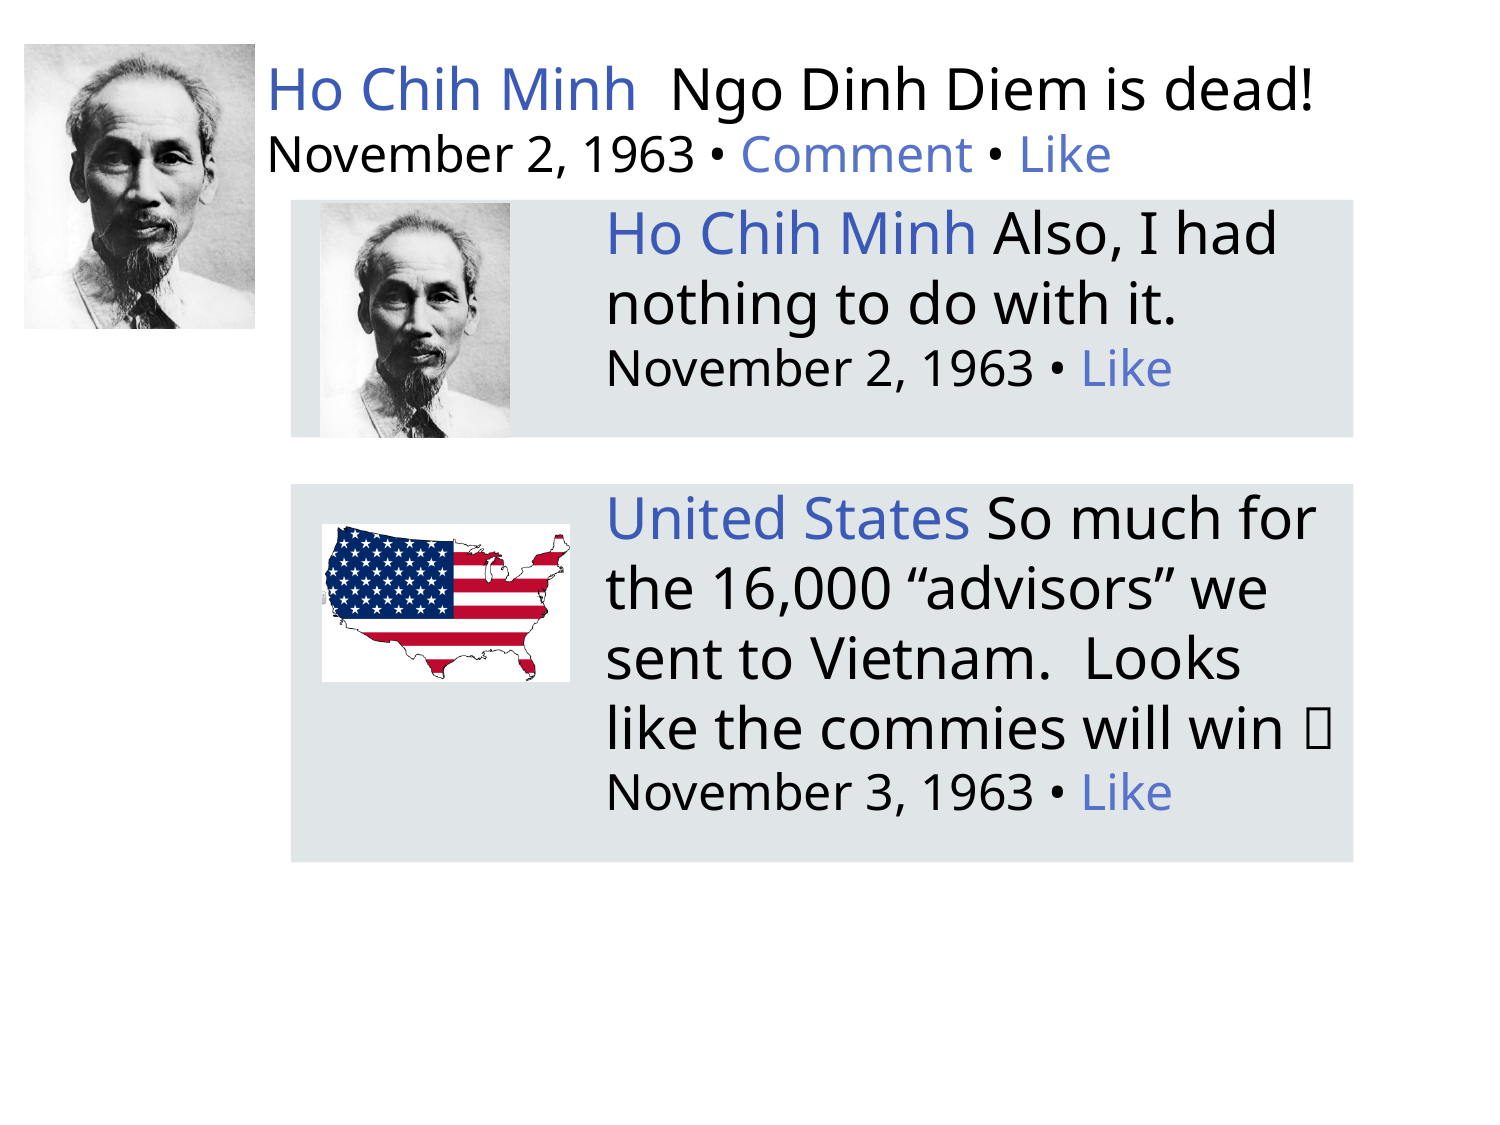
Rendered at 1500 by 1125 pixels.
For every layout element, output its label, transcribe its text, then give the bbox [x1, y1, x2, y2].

picture [24, 44, 255, 329]
picture [319, 203, 510, 438]
text_box United States So much for the 16,000 “advisors” we sent to Vietnam. Looks like the commies will win  November 3, 1963 • Like [289, 482, 1356, 865]
text_box Ho Chih Minh Ngo Dinh Diem is dead! November 2, 1963 • Comment • Like [255, 44, 1331, 190]
text_box Ho Chih Minh Also, I had nothing to do with it. November 2, 1963 • Like [289, 198, 1356, 440]
picture [321, 524, 571, 683]
